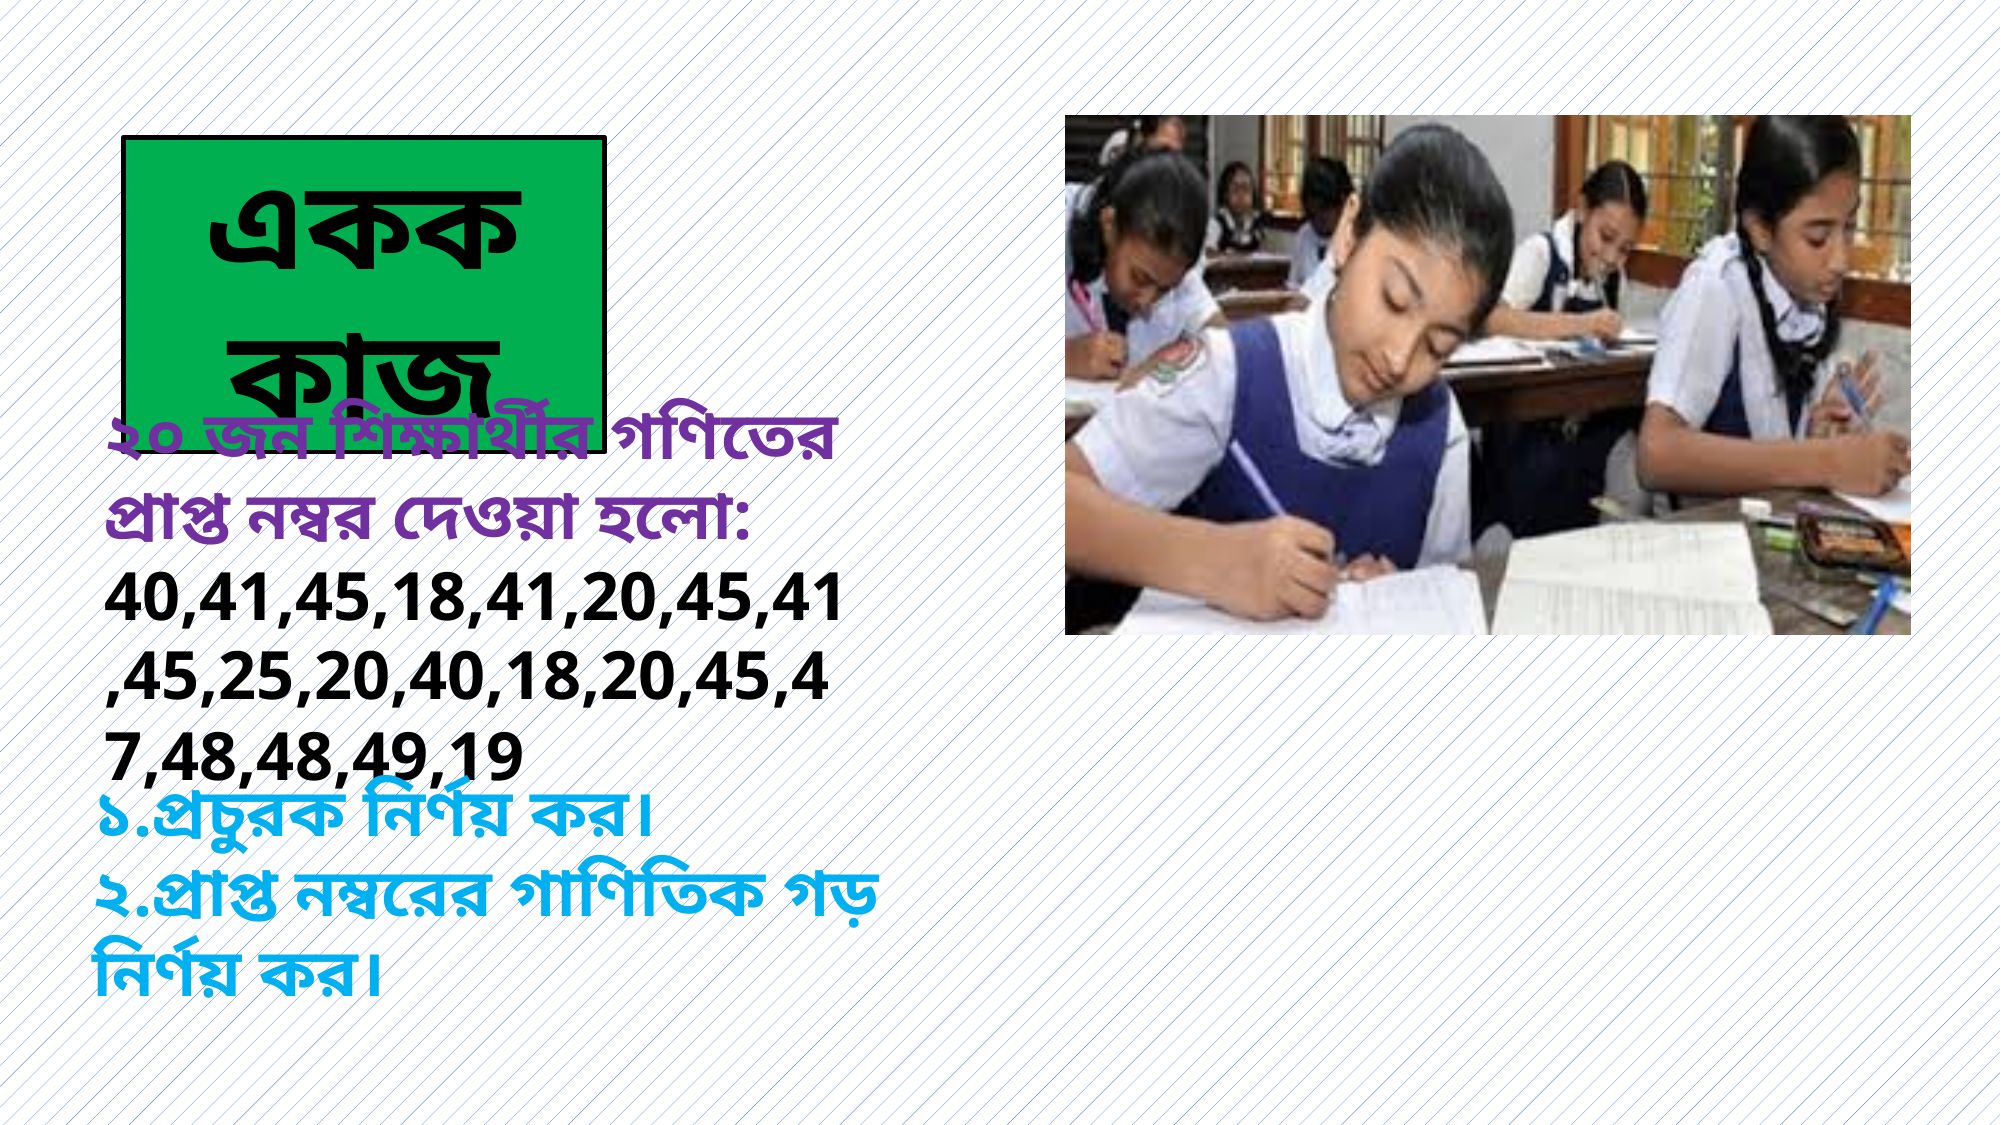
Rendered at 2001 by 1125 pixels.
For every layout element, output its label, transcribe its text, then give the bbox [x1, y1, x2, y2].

text_box ২০ জন শিক্ষার্থীর গণিতের প্রাপ্ত নম্বর দেওয়া হলো: [89, 385, 978, 561]
text_box 40,41,45,18,41,20,45,41,45,25,20,40,18,20,45,47,48,48,49,19 [89, 546, 875, 761]
picture [1064, 115, 1911, 635]
text_box একক কাজ [123, 137, 605, 385]
text_box ১.প্রচুরক নির্ণয় কর। ২.প্রাপ্ত নম্বরের গাণিতিক গড় নির্ণয় কর। [77, 761, 923, 1017]
